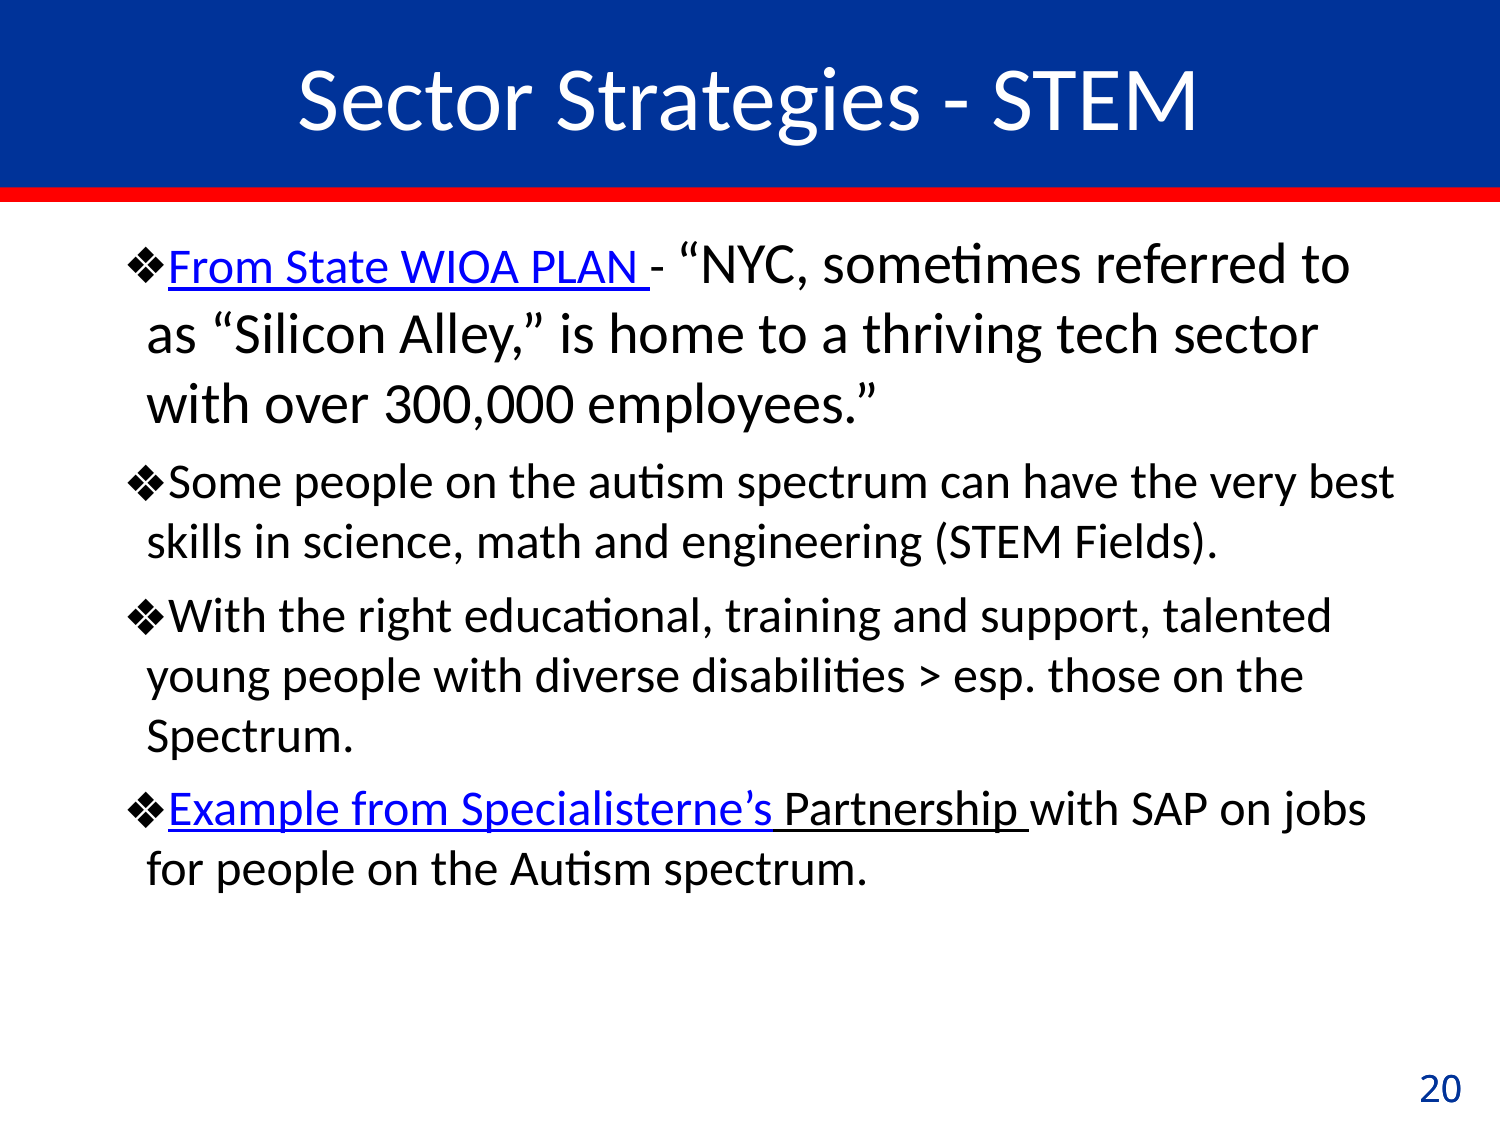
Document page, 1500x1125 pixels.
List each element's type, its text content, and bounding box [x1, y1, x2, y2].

title Sector Strategies - STEM [0, 0, 1500, 188]
list From State WIOA PLAN - “NYC, sometimes referred to as “Silicon Alley,” is home to a thriving tech sector with over 300,000 employees.” Some people on the autism spectrum can have the very best skills in science, math and engineering (STEM Fields). With the right educational, training and support, talented young people with diverse disabilities > esp. those on the Spectrum. Example from Specialisterne’s Partnership with SAP on jobs for people on the Autism spectrum. [75, 210, 1425, 1005]
